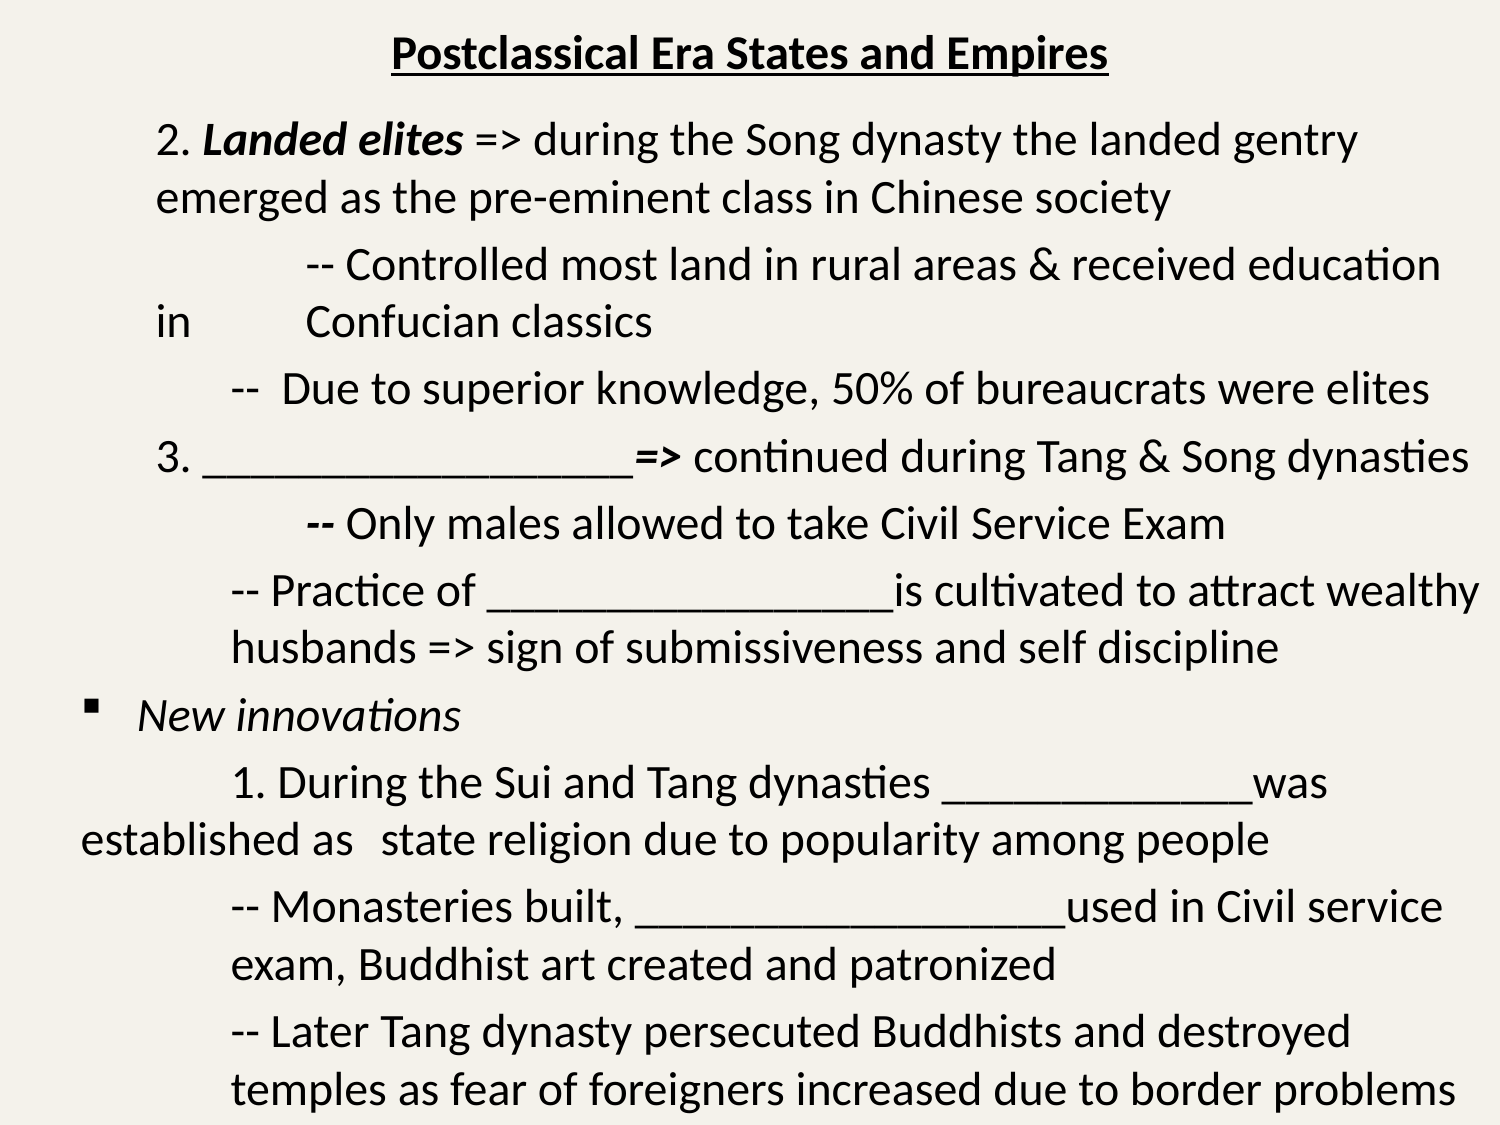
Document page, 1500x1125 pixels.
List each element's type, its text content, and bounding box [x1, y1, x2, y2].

title Postclassical Era States and Empires [75, 12, 1425, 88]
list 2. Landed elites => during the Song dynasty the landed gentry emerged as the pre-eminent class in Chinese society -- Controlled most land in rural areas & received education in Confucian classics -- Due to superior knowledge, 50% of bureaucrats were elites 3. __________________=> continued during Tang & Song dynasties -- Only males allowed to take Civil Service Exam -- Practice of _________________is cultivated to attract wealthy husbands => sign of submissiveness and self discipline New innovations 1. During the Sui and Tang dynasties _____________was established as state religion due to popularity among people -- Monasteries built, __________________used in Civil service exam, Buddhist art created and patronized -- Later Tang dynasty persecuted Buddhists and destroyed temples as fear of foreigners increased due to border problems [0, 99, 1500, 1125]
